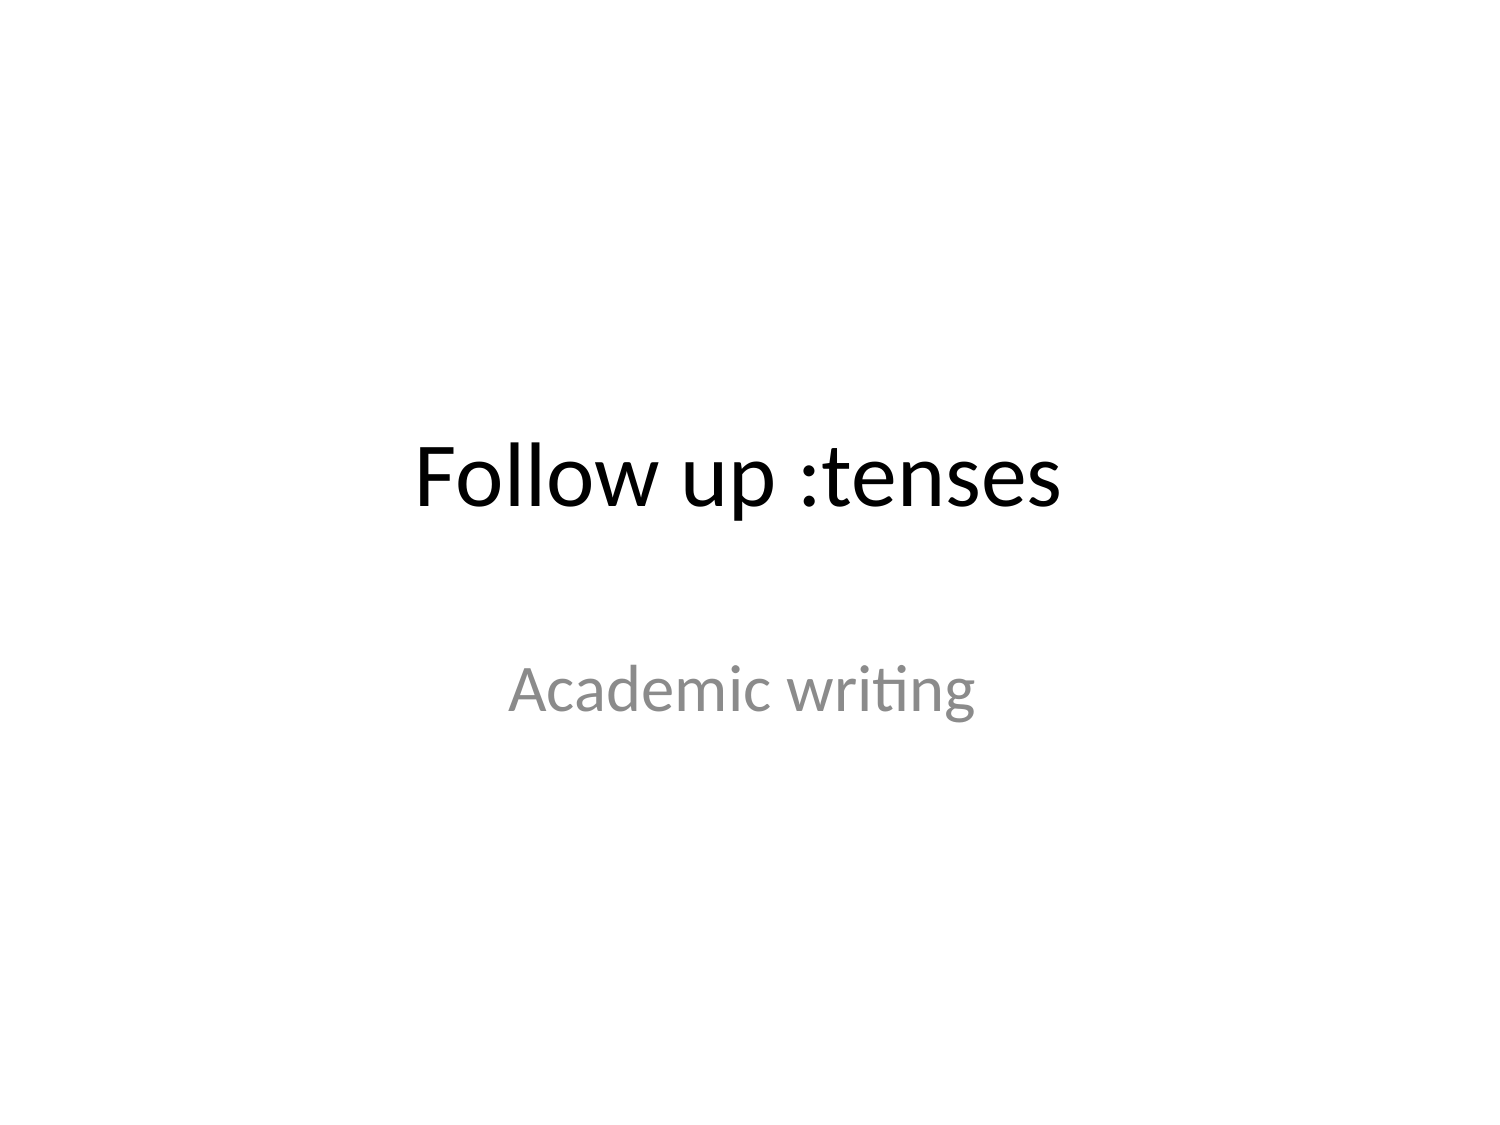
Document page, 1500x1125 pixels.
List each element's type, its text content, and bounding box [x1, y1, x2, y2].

subtitle Academic writing [225, 637, 1275, 925]
title Follow up :tenses [112, 349, 1388, 591]
